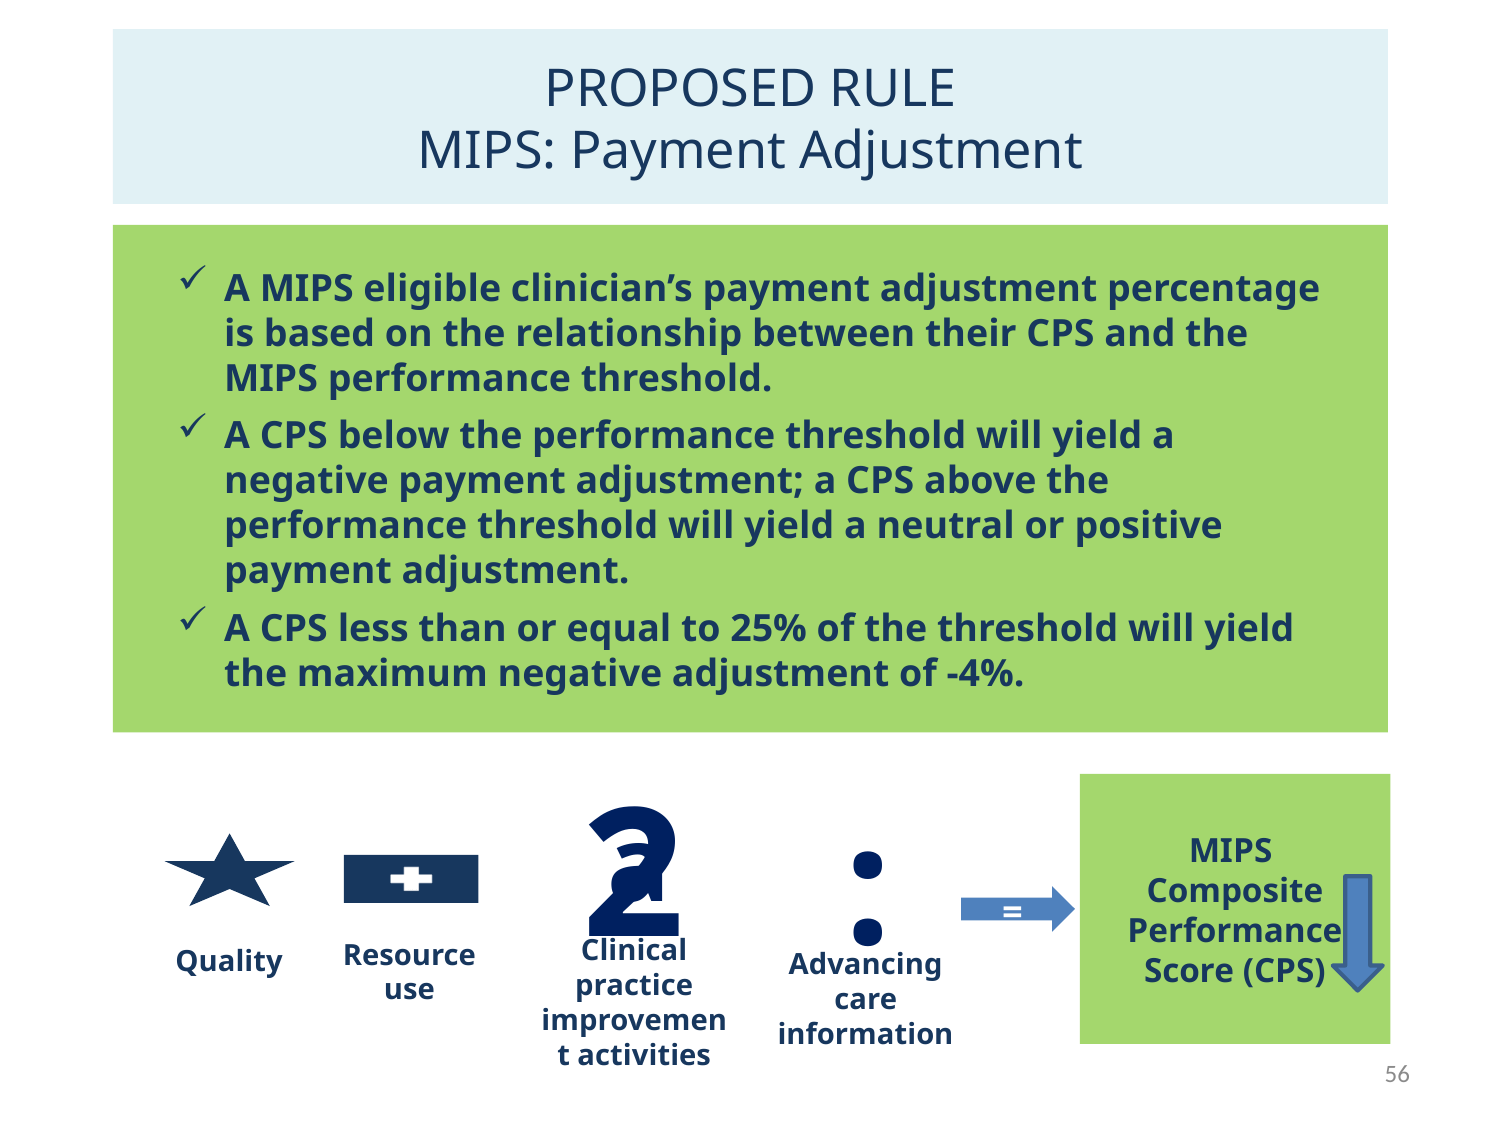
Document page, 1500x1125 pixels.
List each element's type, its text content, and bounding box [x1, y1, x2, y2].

text_box MIPS Composite Performance Score (CPS) [1079, 773, 1391, 1044]
slide_number 56 [1074, 1042, 1425, 1103]
text_box : [779, 770, 957, 978]
text_box [1330, 874, 1385, 993]
text_box 2 [544, 749, 724, 978]
text_box [162, 831, 297, 909]
text_box Resource use [283, 955, 536, 987]
text_box Quality [126, 941, 333, 979]
text_box Advancing care information [729, 978, 1002, 1017]
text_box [343, 854, 479, 904]
text_box Clinical practice improvement activities [494, 978, 775, 1024]
text_box = [959, 884, 1078, 934]
text_box PROPOSED RULE MIPS: Payment Adjustment [112, 29, 1388, 204]
text_box a [581, 790, 698, 930]
text_box A MIPS eligible clinician’s payment adjustment percentage is based on the relationship between their CPS and the MIPS performance threshold. A CPS below the performance threshold will yield a negative payment adjustment; a CPS above the performance threshold will yield a neutral or positive payment adjustment. A CPS less than or equal to 25% of the threshold will yield the maximum negative adjustment of -4%. [112, 224, 1388, 733]
